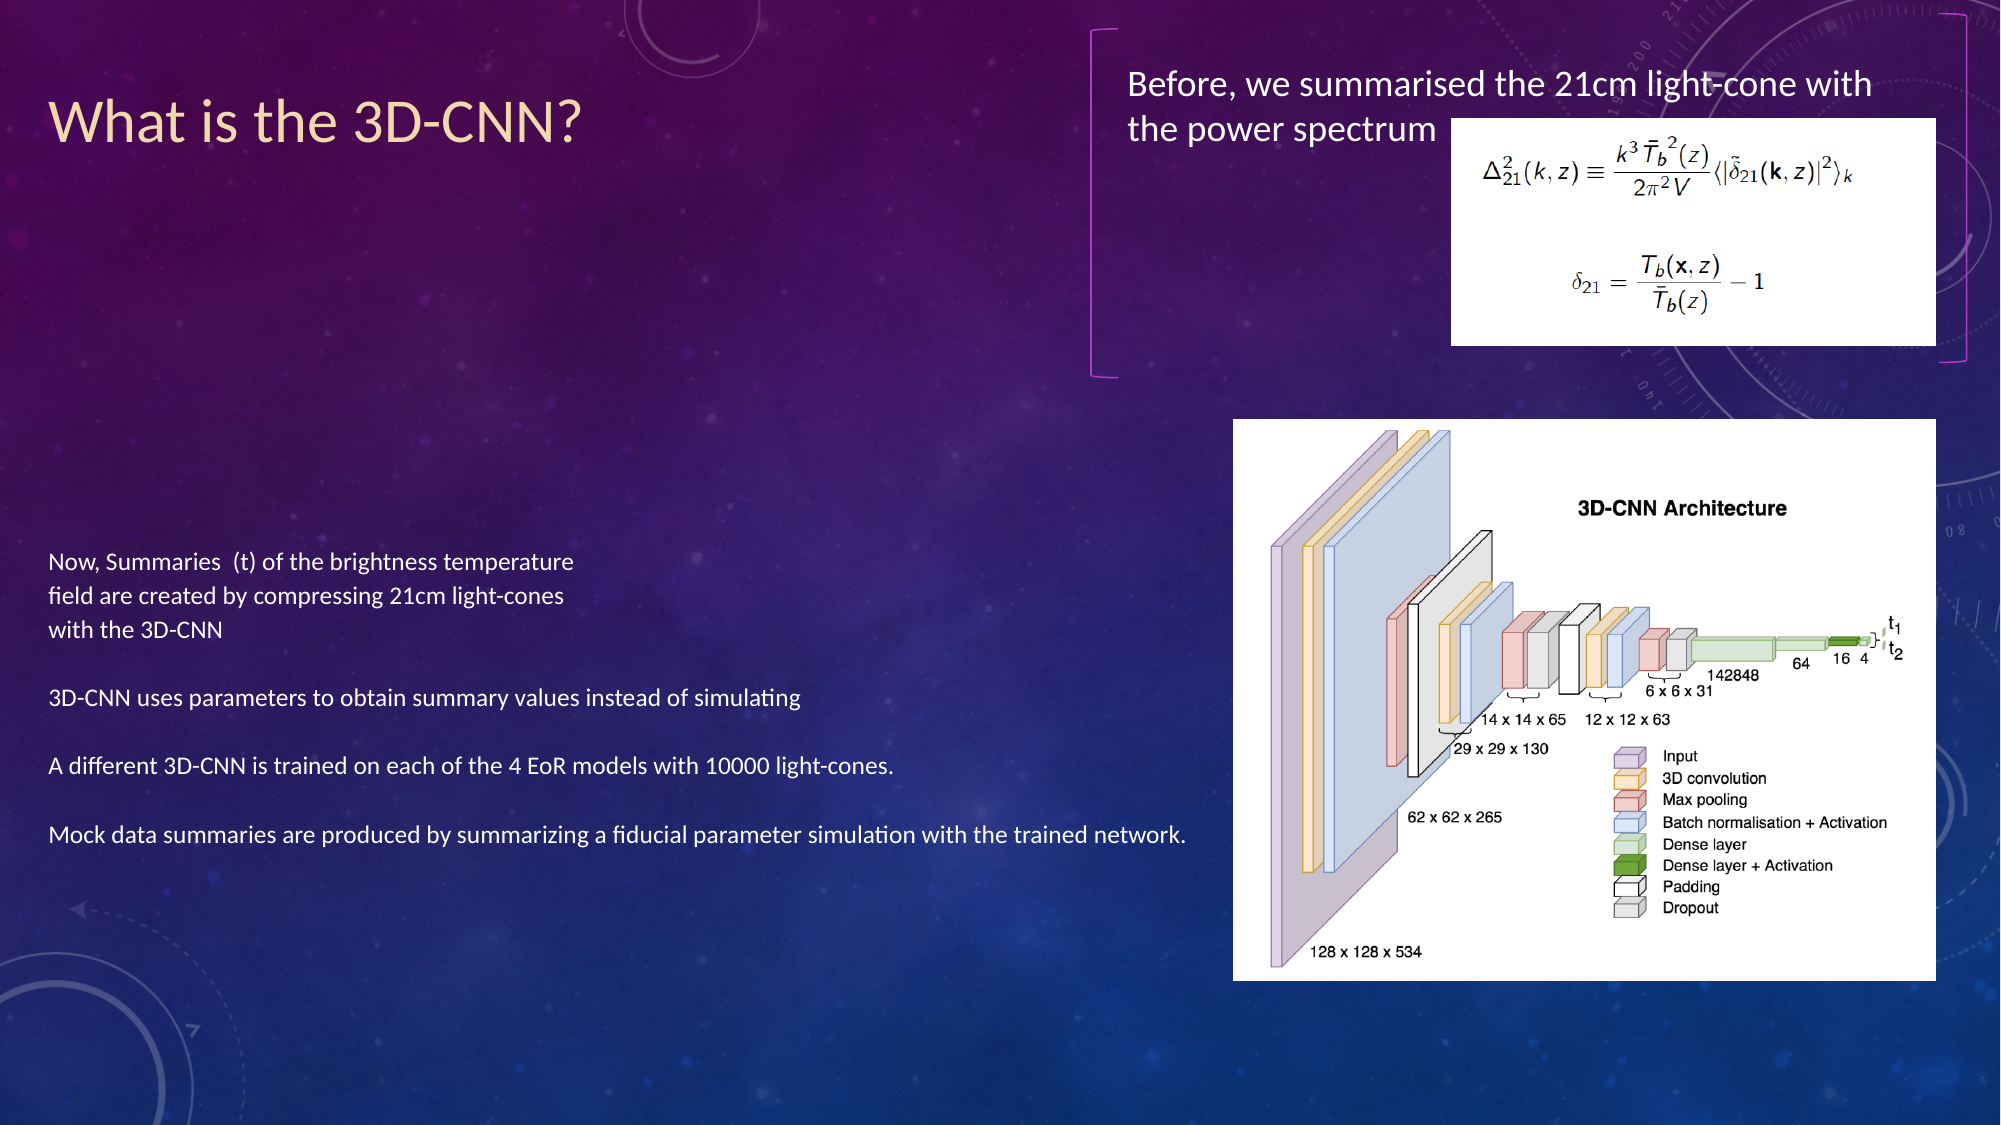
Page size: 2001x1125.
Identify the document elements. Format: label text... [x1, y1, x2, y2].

text_box Before, we summarised the 21cm light-cone with the power spectrum [1118, 51, 1894, 157]
text_box [1090, 28, 1119, 379]
picture [0, 0, 2001, 1125]
text_box [1938, 12, 1968, 364]
text_box Now, Summaries (t) of the brightness temperature field are created by compressing 21cm light-cones with the 3D-CNN 3D-CNN uses parameters to obtain summary values instead of simulating A different 3D-CNN is trained on each of the 4 EoR models with 10000 light-cones. Mock data summaries are produced by summarizing a fiducial parameter simulation with the trained network. [33, 537, 1227, 863]
text_box What is the 3D-CNN? [33, 72, 847, 162]
